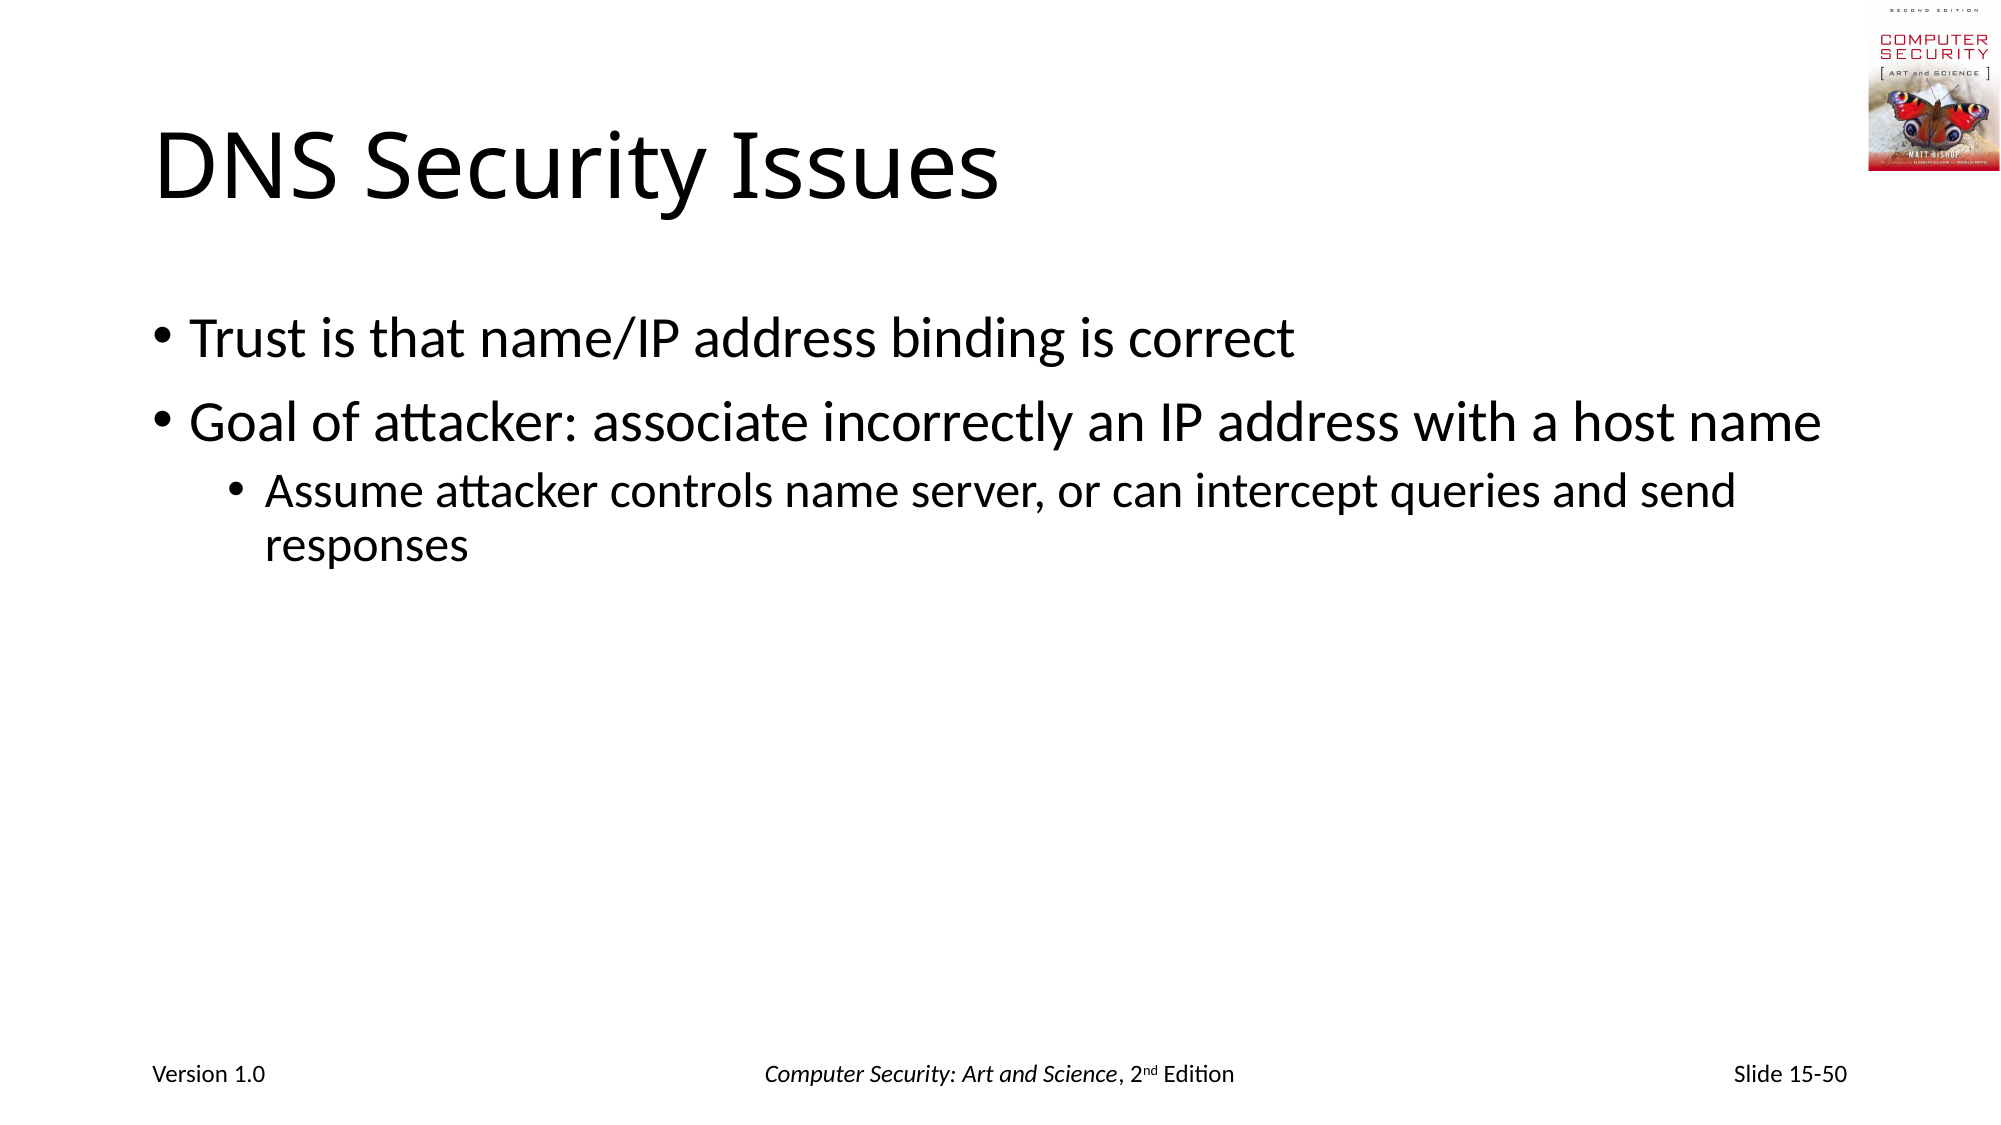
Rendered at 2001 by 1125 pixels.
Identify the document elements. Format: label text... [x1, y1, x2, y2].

slide_number Version 1.0 [137, 1042, 588, 1103]
title DNS Security Issues [137, 59, 1863, 278]
list Trust is that name/IP address binding is correct Goal of attacker: associate incorrectly an IP address with a host name Assume attacker controls name server, or can intercept queries and send responses [137, 299, 1863, 1014]
footer Computer Security: Art and Science, 2nd Edition [662, 1042, 1338, 1103]
slide_number Slide 15-50 [1412, 1042, 1863, 1103]
picture [1868, 0, 2000, 171]
